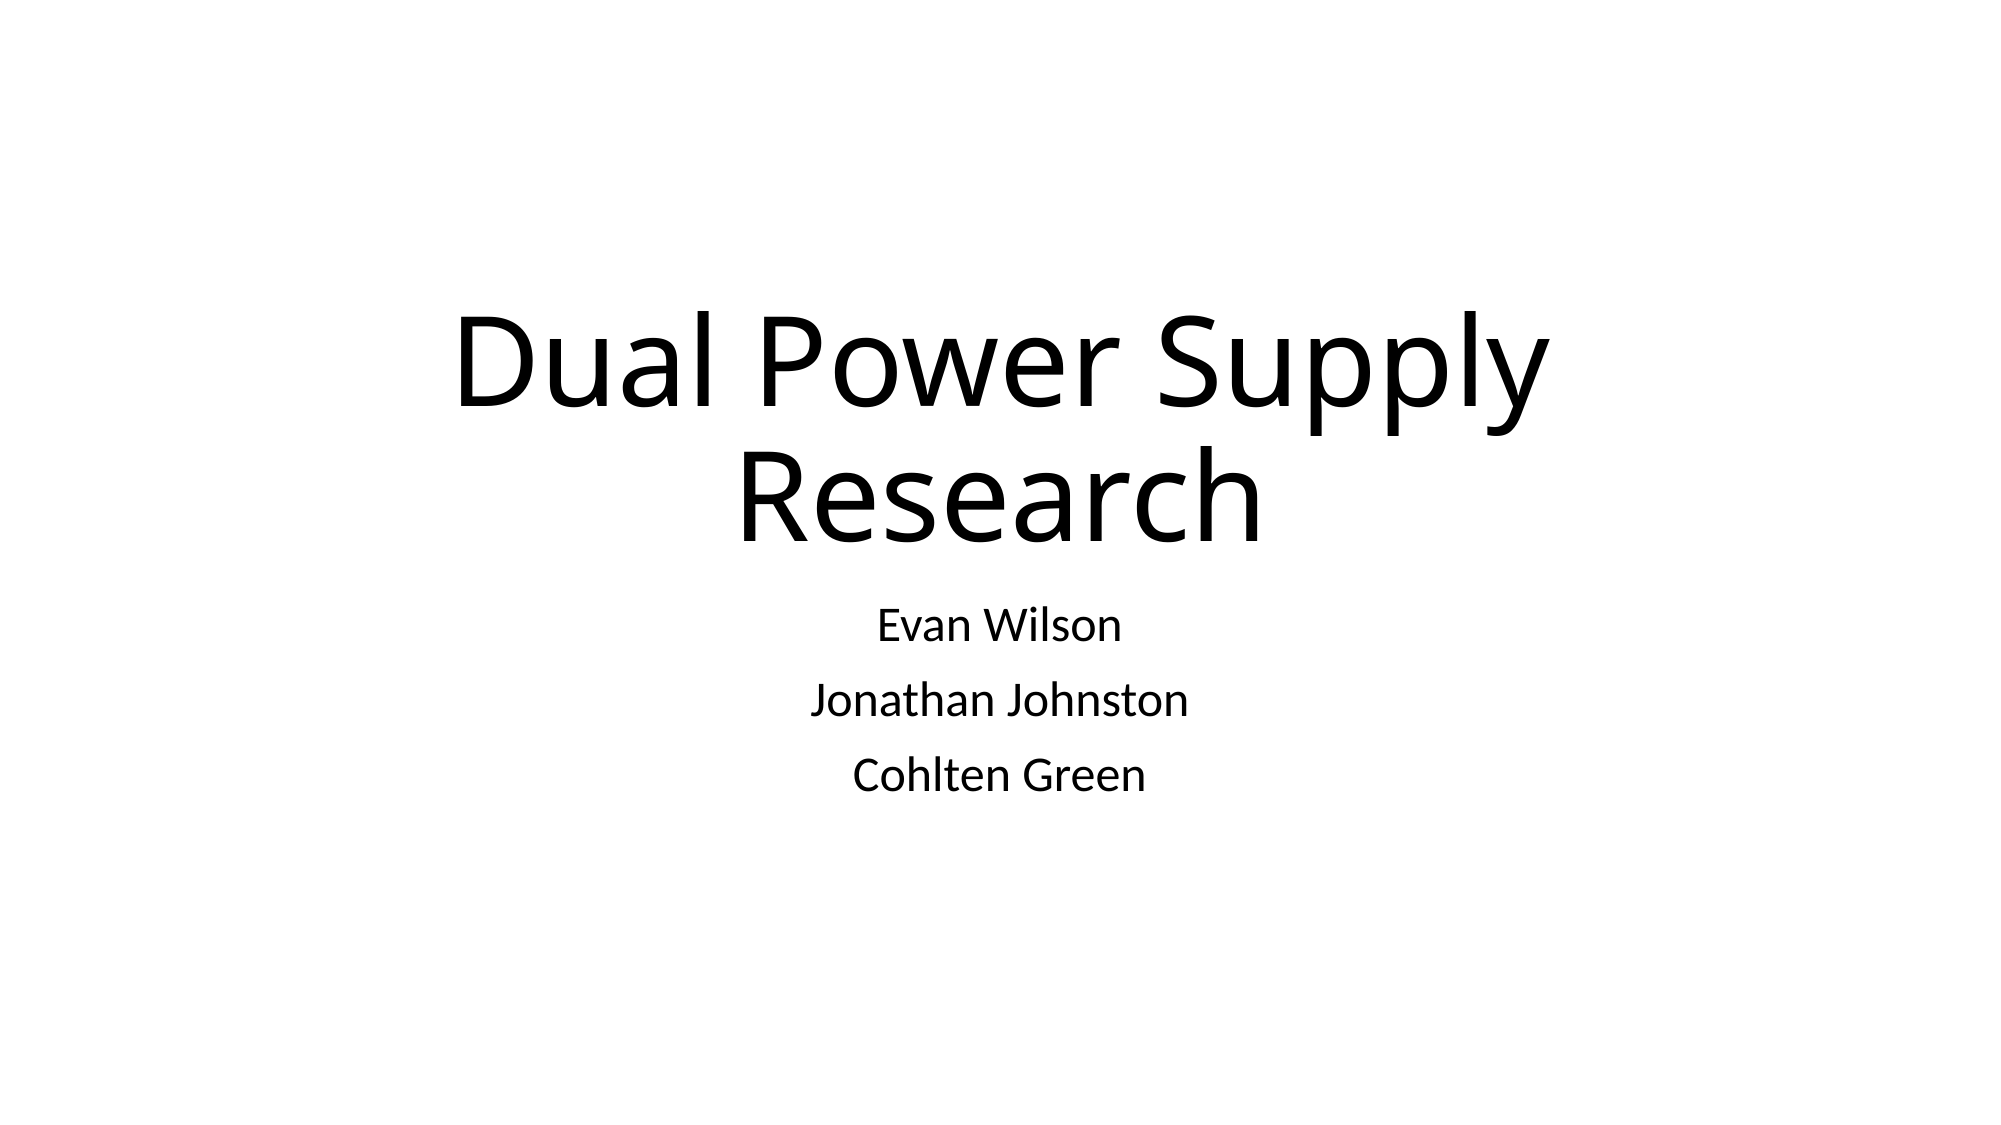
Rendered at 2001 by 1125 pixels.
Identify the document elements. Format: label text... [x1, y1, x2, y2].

title Dual Power Supply Research [249, 184, 1750, 576]
subtitle Evan Wilson Jonathan Johnston Cohlten Green [249, 590, 1750, 863]
